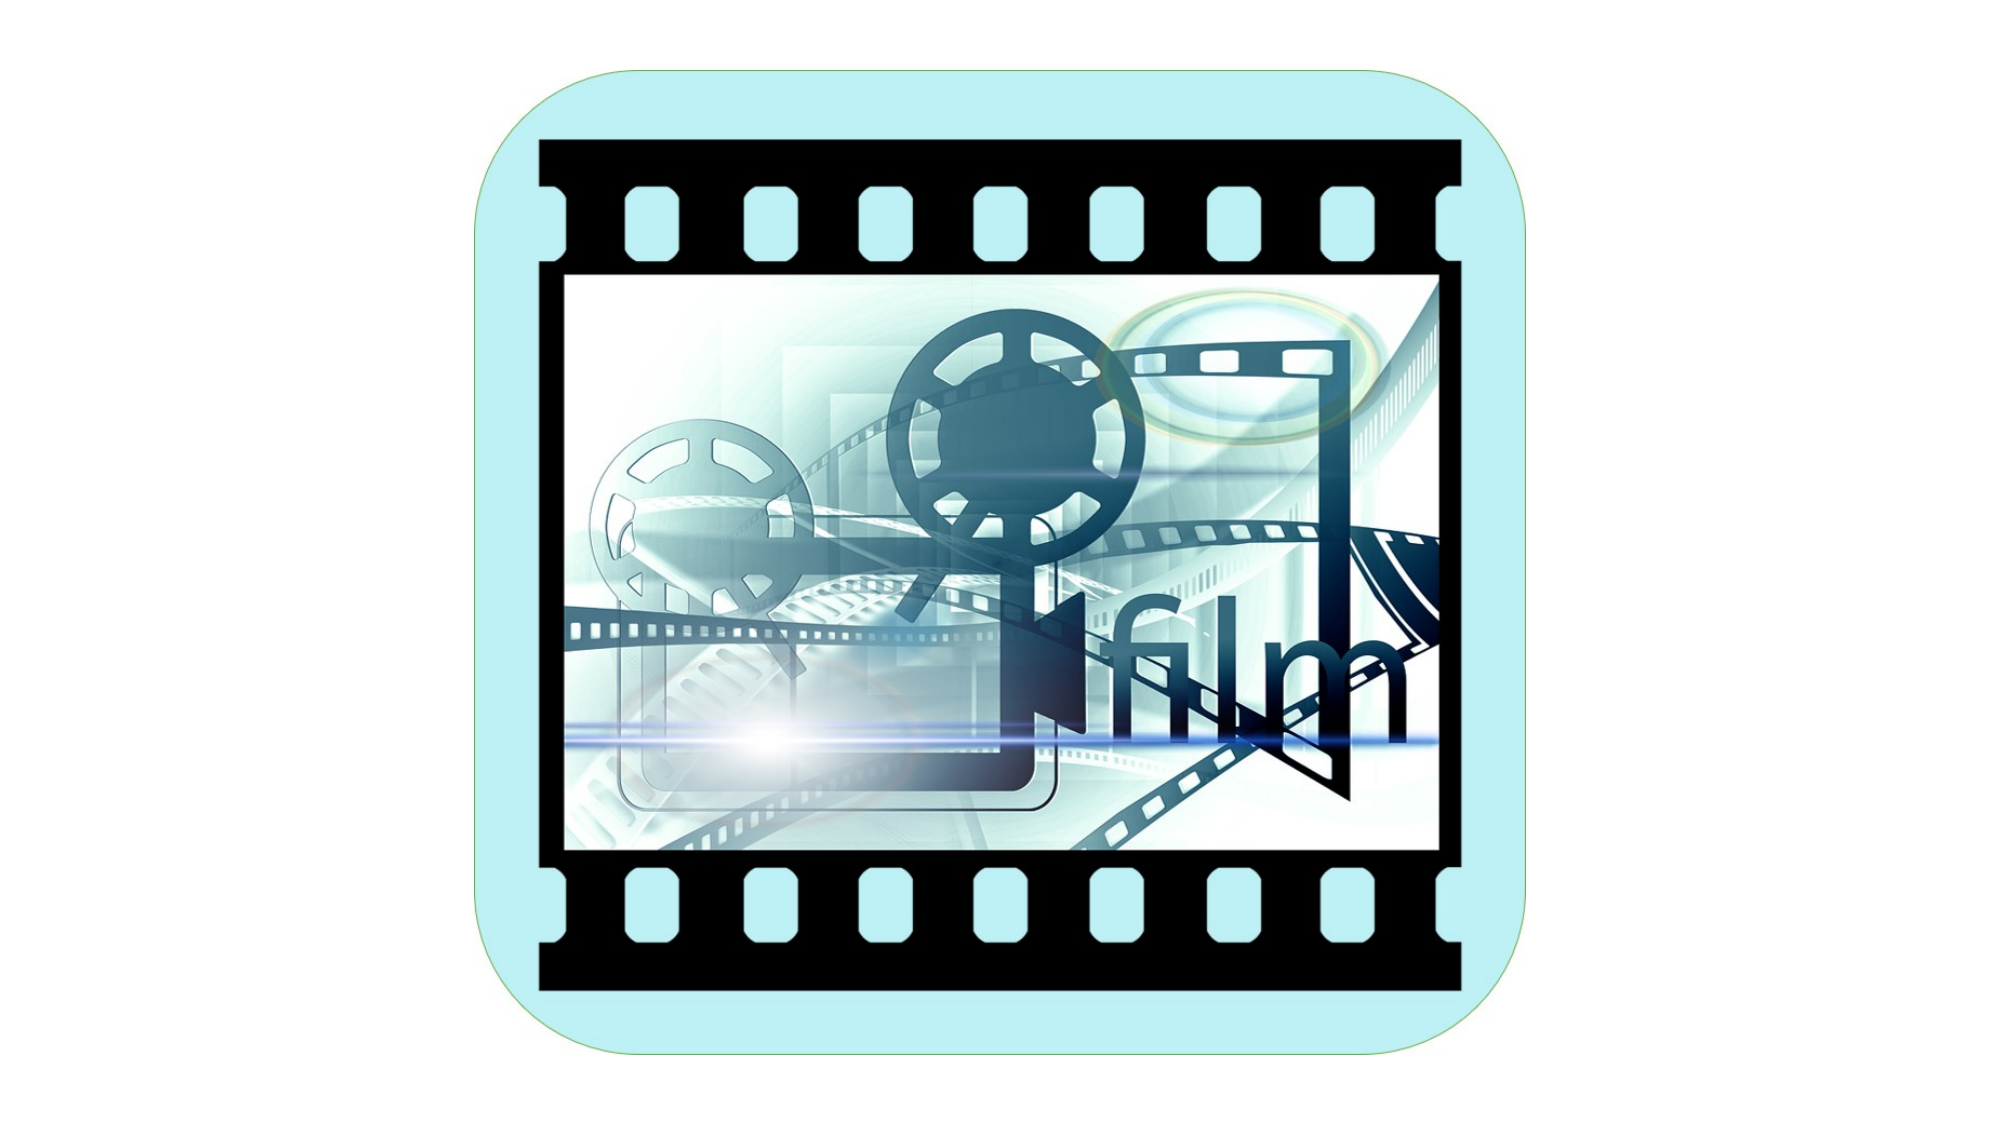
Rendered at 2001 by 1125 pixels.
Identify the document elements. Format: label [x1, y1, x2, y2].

picture [474, 70, 1526, 1055]
